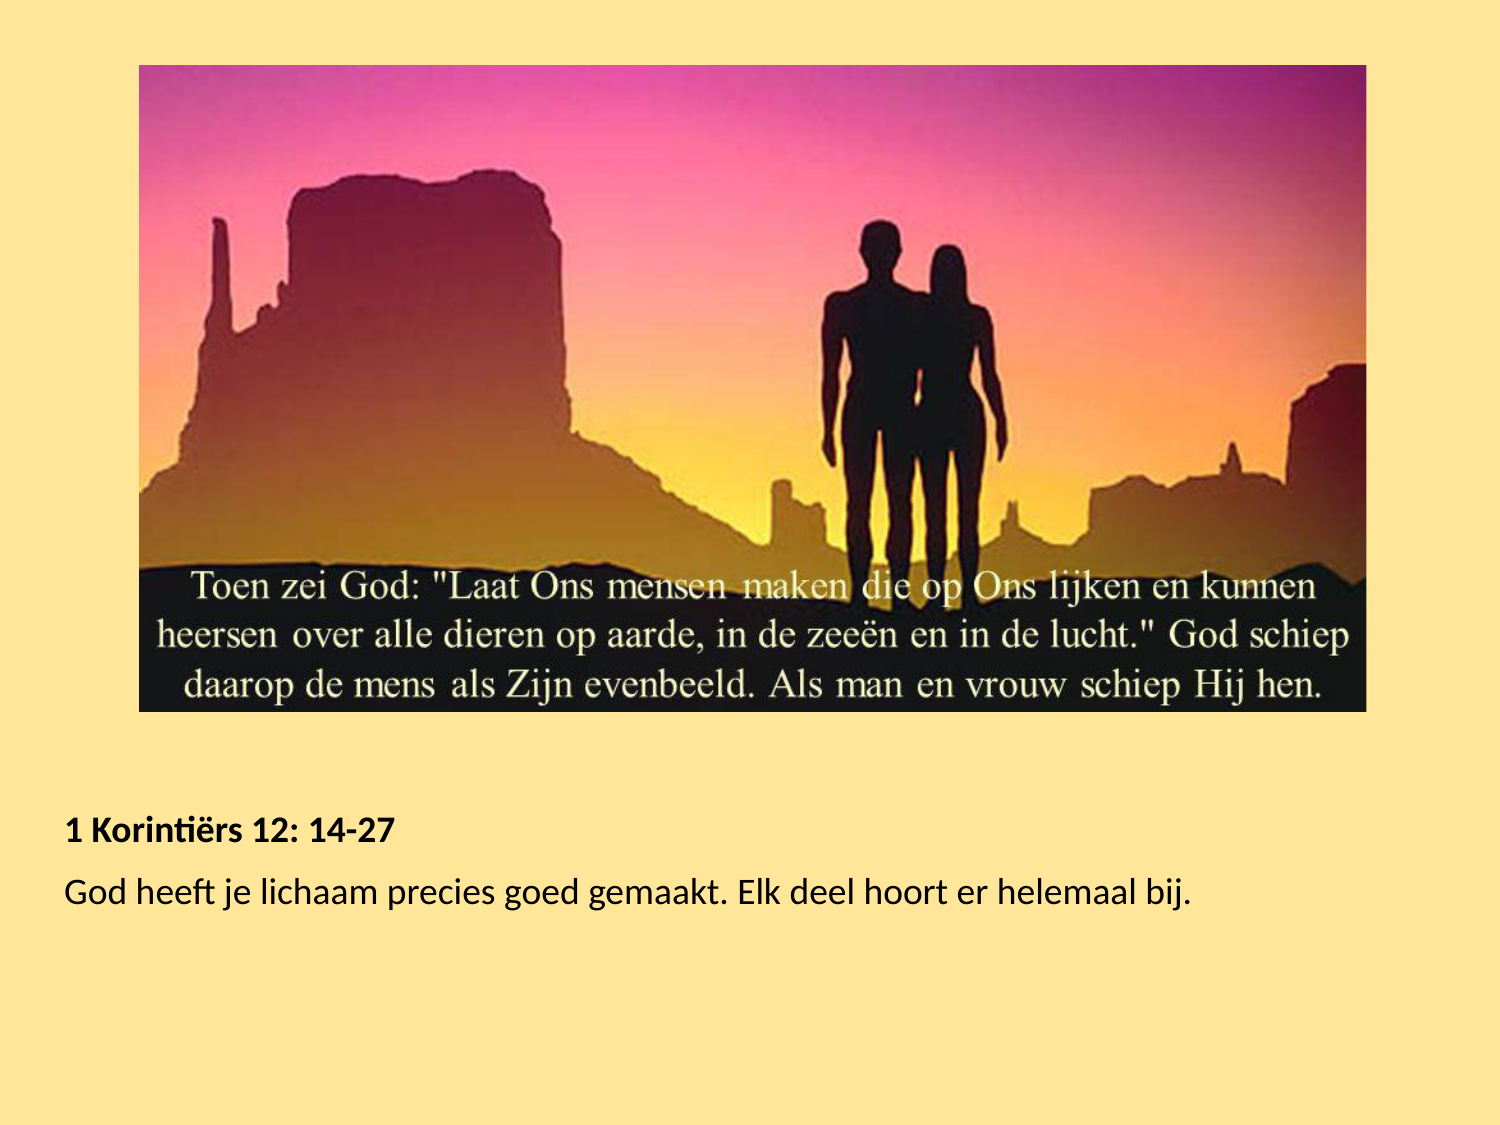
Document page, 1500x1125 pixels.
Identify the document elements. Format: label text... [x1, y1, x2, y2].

text_box God heeft je lichaam precies goed gemaakt. Elk deel hoort er helemaal bij. [49, 859, 1500, 920]
text_box 1 Korintiërs 12: 14-27 [49, 797, 423, 858]
picture [138, 65, 1367, 712]
